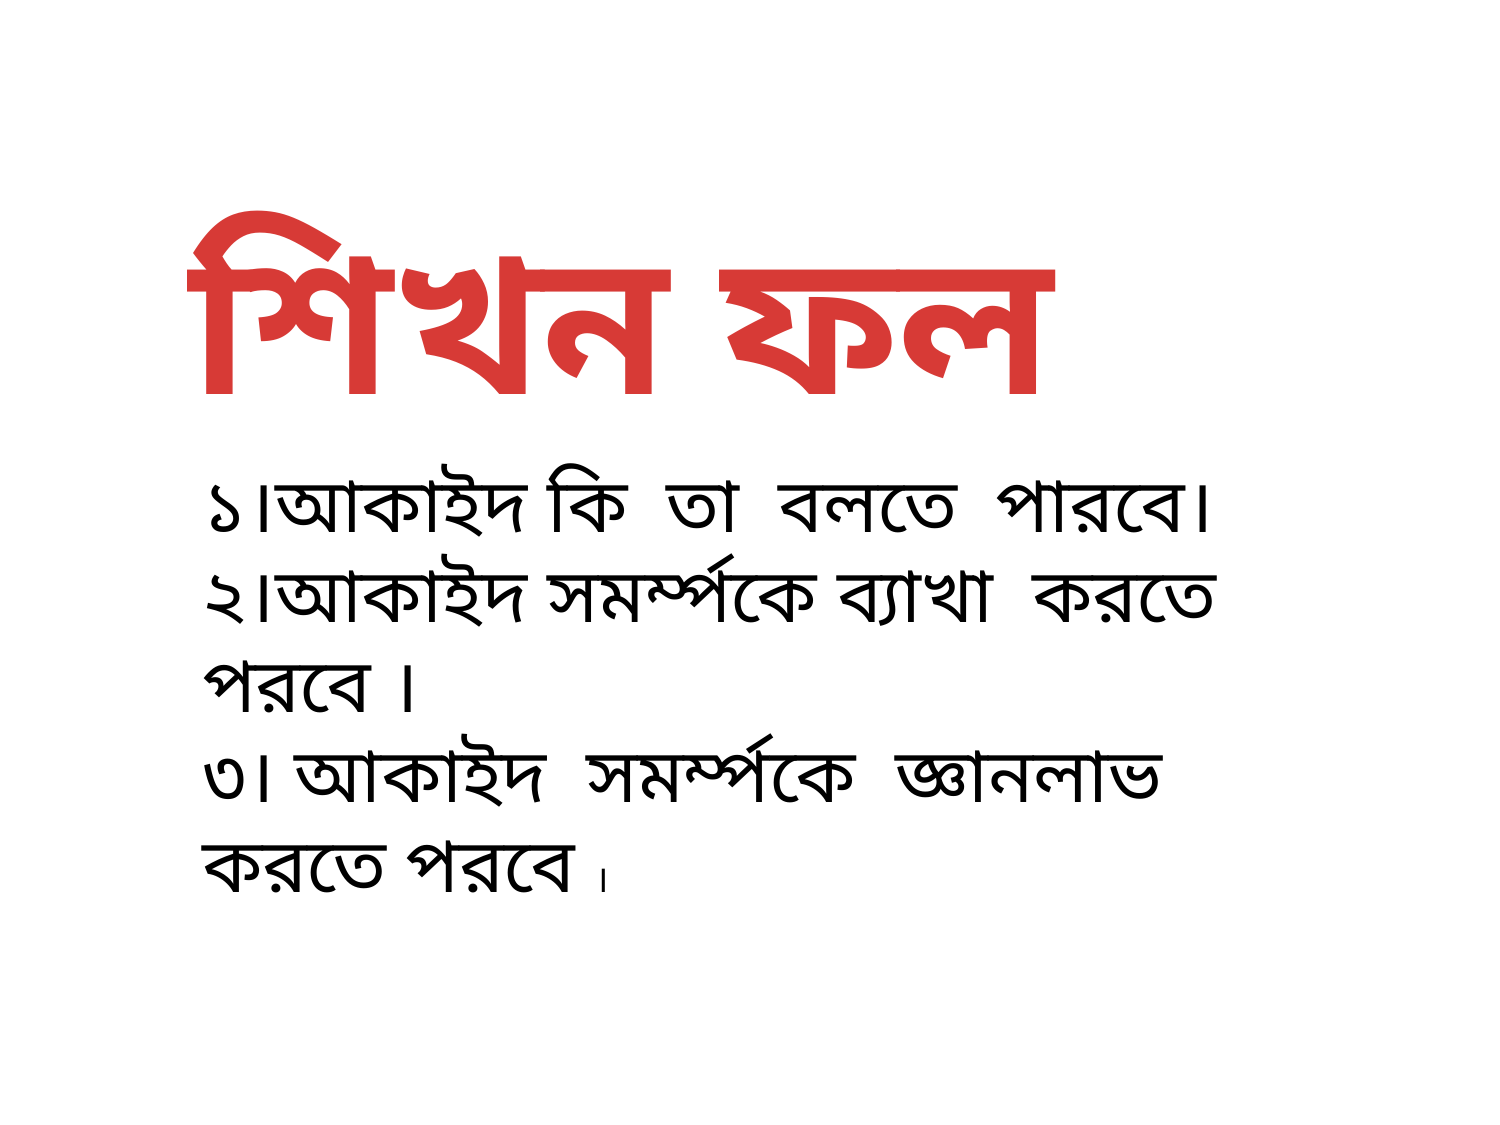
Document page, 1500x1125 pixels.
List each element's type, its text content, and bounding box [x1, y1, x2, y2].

text_box ১।আকাইদ কি তা বলতে পারবে। ২।আকাইদ সমর্ম্পকে ব্যাখা করতে পরবে । ৩। আকাইদ সমর্ম্পকে জ্ঞানলাভ করতে পরবে । [187, 449, 1250, 915]
text_box শিখন ফল [174, 187, 1175, 443]
